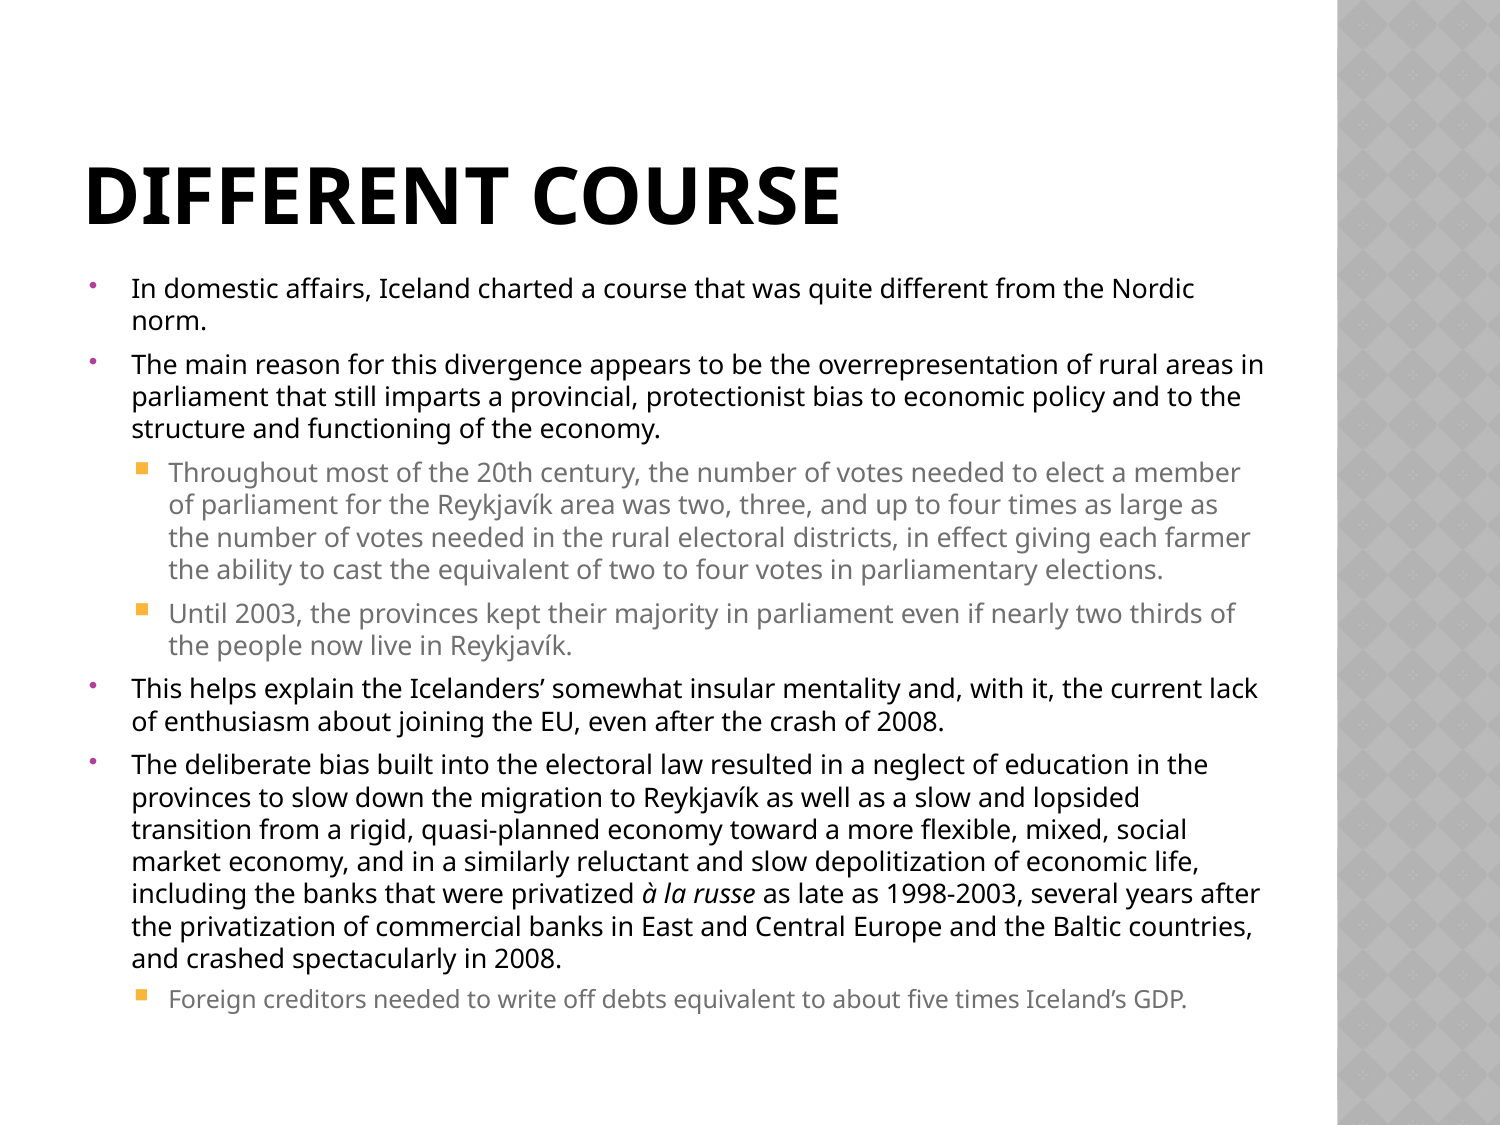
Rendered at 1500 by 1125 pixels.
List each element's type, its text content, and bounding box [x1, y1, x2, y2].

list In domestic affairs, Iceland charted a course that was quite different from the Nordic norm. The main reason for this divergence appears to be the overrepresentation of rural areas in parliament that still imparts a provincial, protectionist bias to economic policy and to the structure and functioning of the economy. Throughout most of the 20th century, the number of votes needed to elect a member of parliament for the Reykjavík area was two, three, and up to four times as large as the number of votes needed in the rural electoral districts, in effect giving each farmer the ability to cast the equivalent of two to four votes in parliamentary elections. Until 2003, the provinces kept their majority in parliament even if nearly two thirds of the people now live in Reykjavík. This helps explain the Icelanders’ somewhat insular mentality and, with it, the current lack of enthusiasm about joining the EU, even after the crash of 2008. The deliberate bias built into the electoral law resulted in a neglect of education in the provinces to slow down the migration to Reykjavík as well as a slow and lopsided transition from a rigid, quasi-planned economy toward a more flexible, mixed, social market economy, and in a similarly reluctant and slow depolitization of economic life, including the banks that were privatized à la russe as late as 1998-2003, several years after the privatization of commercial banks in East and Central Europe and the Baltic countries, and crashed spectacularly in 2008. Foreign creditors needed to write off debts equivalent to about five times Iceland’s GDP. [75, 264, 1282, 1059]
title Different course [75, 52, 1263, 240]
